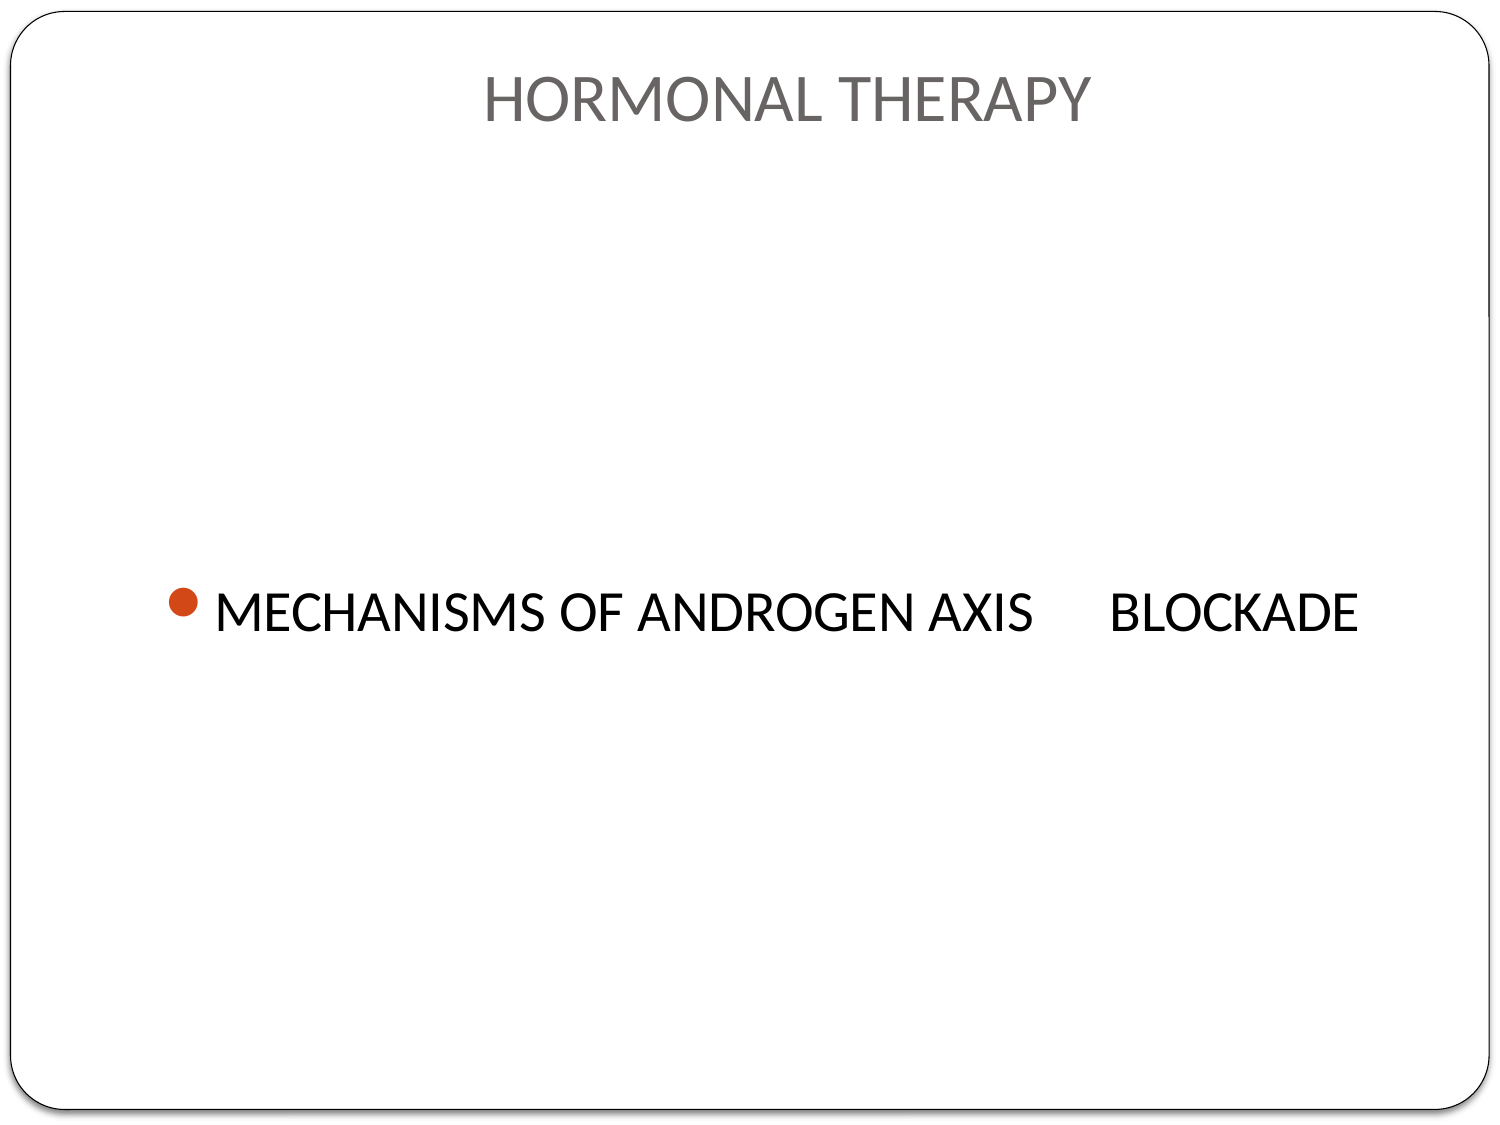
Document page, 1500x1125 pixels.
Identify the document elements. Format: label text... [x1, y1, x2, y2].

title HORMONAL THERAPY [150, 45, 1425, 233]
list MECHANISMS OF ANDROGEN AXIS BLOCKADE [150, 237, 1425, 988]
